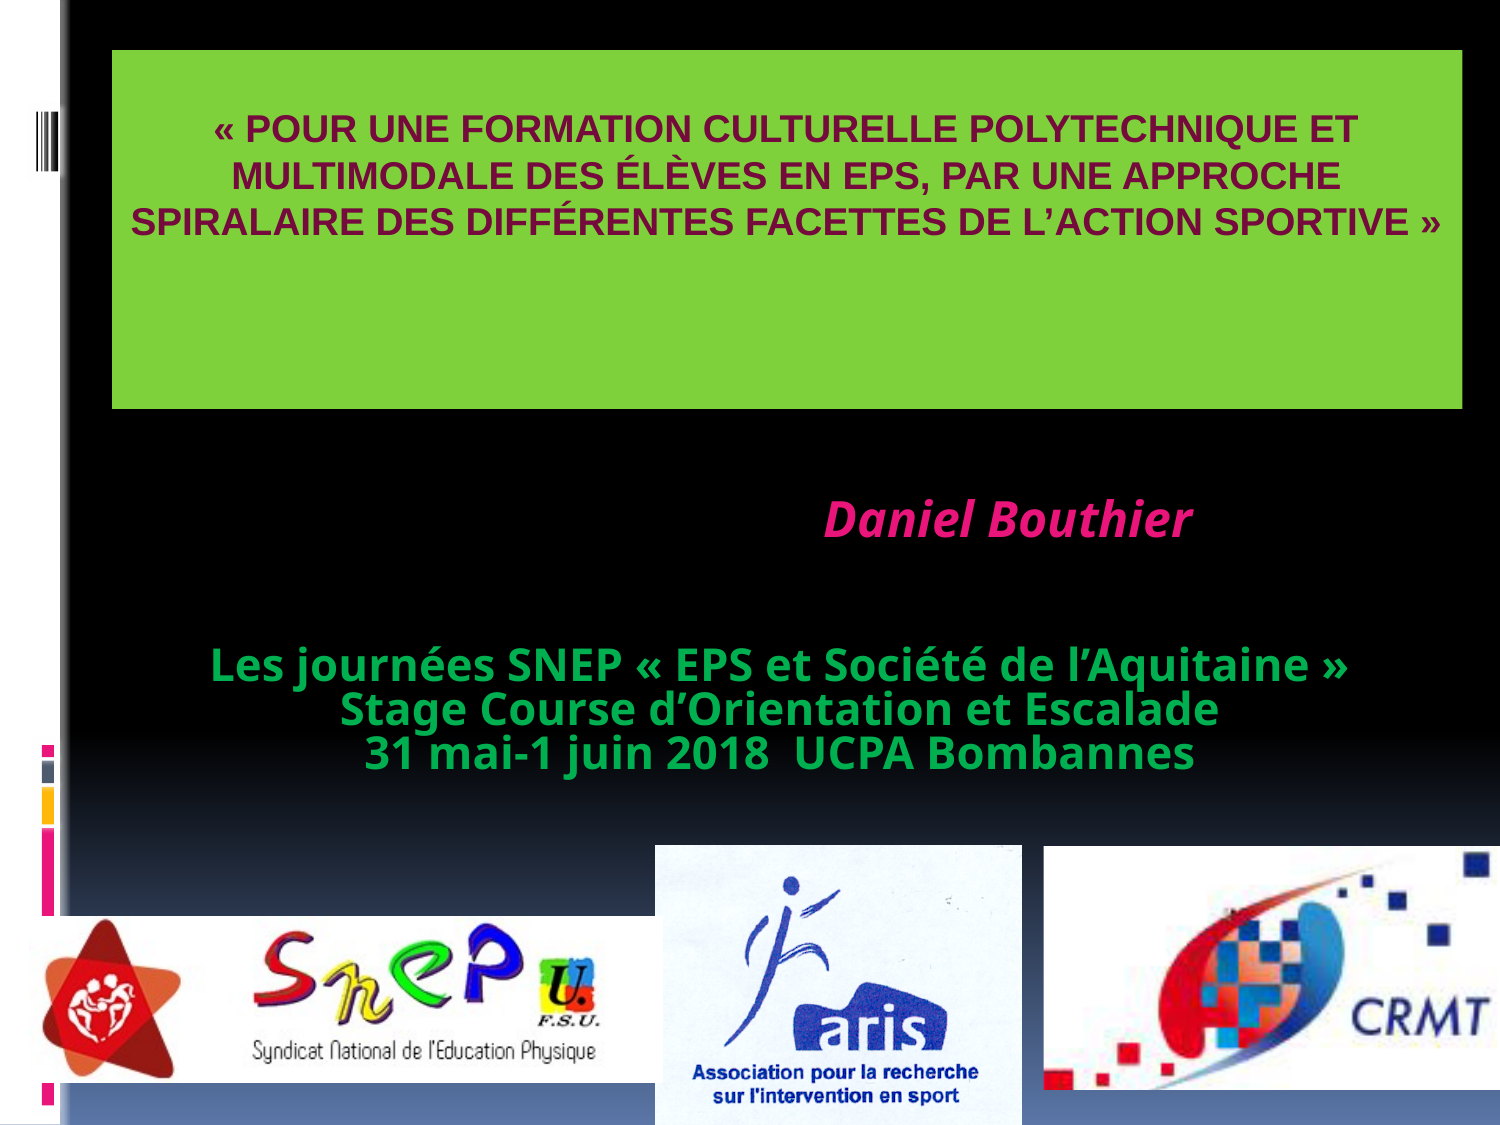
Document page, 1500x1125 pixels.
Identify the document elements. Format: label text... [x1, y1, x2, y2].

title « Pour une formation culturelle polytechnique et multimodale des élèves en EPS, par une approche spiralaire des différentes facettes de l’action sportive » [112, 50, 1463, 409]
picture [1043, 845, 1500, 1090]
picture [655, 845, 1022, 1125]
text_box Daniel Bouthier [809, 479, 1447, 555]
subtitle Les journées SNEP « EPS et Société de l’Aquitaine » Stage Course d’Orientation et Escalade 31 mai-1 juin 2018 UCPA Bombannes [183, 597, 1376, 786]
picture [28, 916, 663, 1083]
